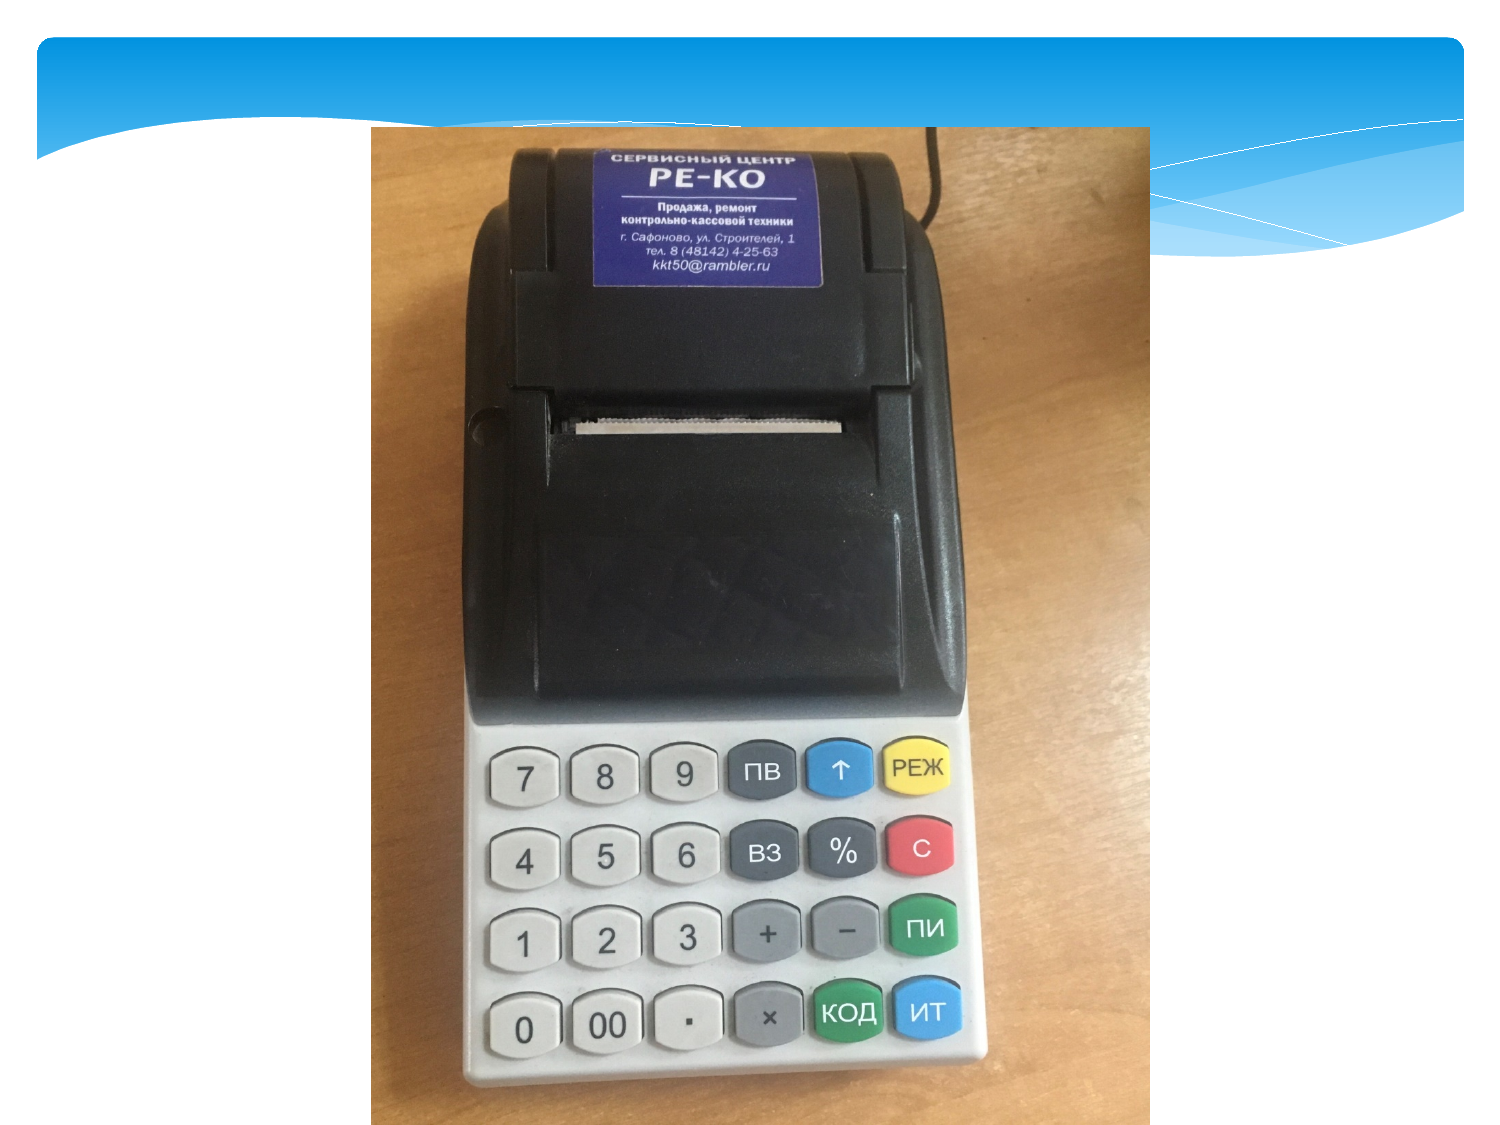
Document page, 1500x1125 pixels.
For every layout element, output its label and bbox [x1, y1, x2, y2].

picture [371, 126, 1151, 1125]
